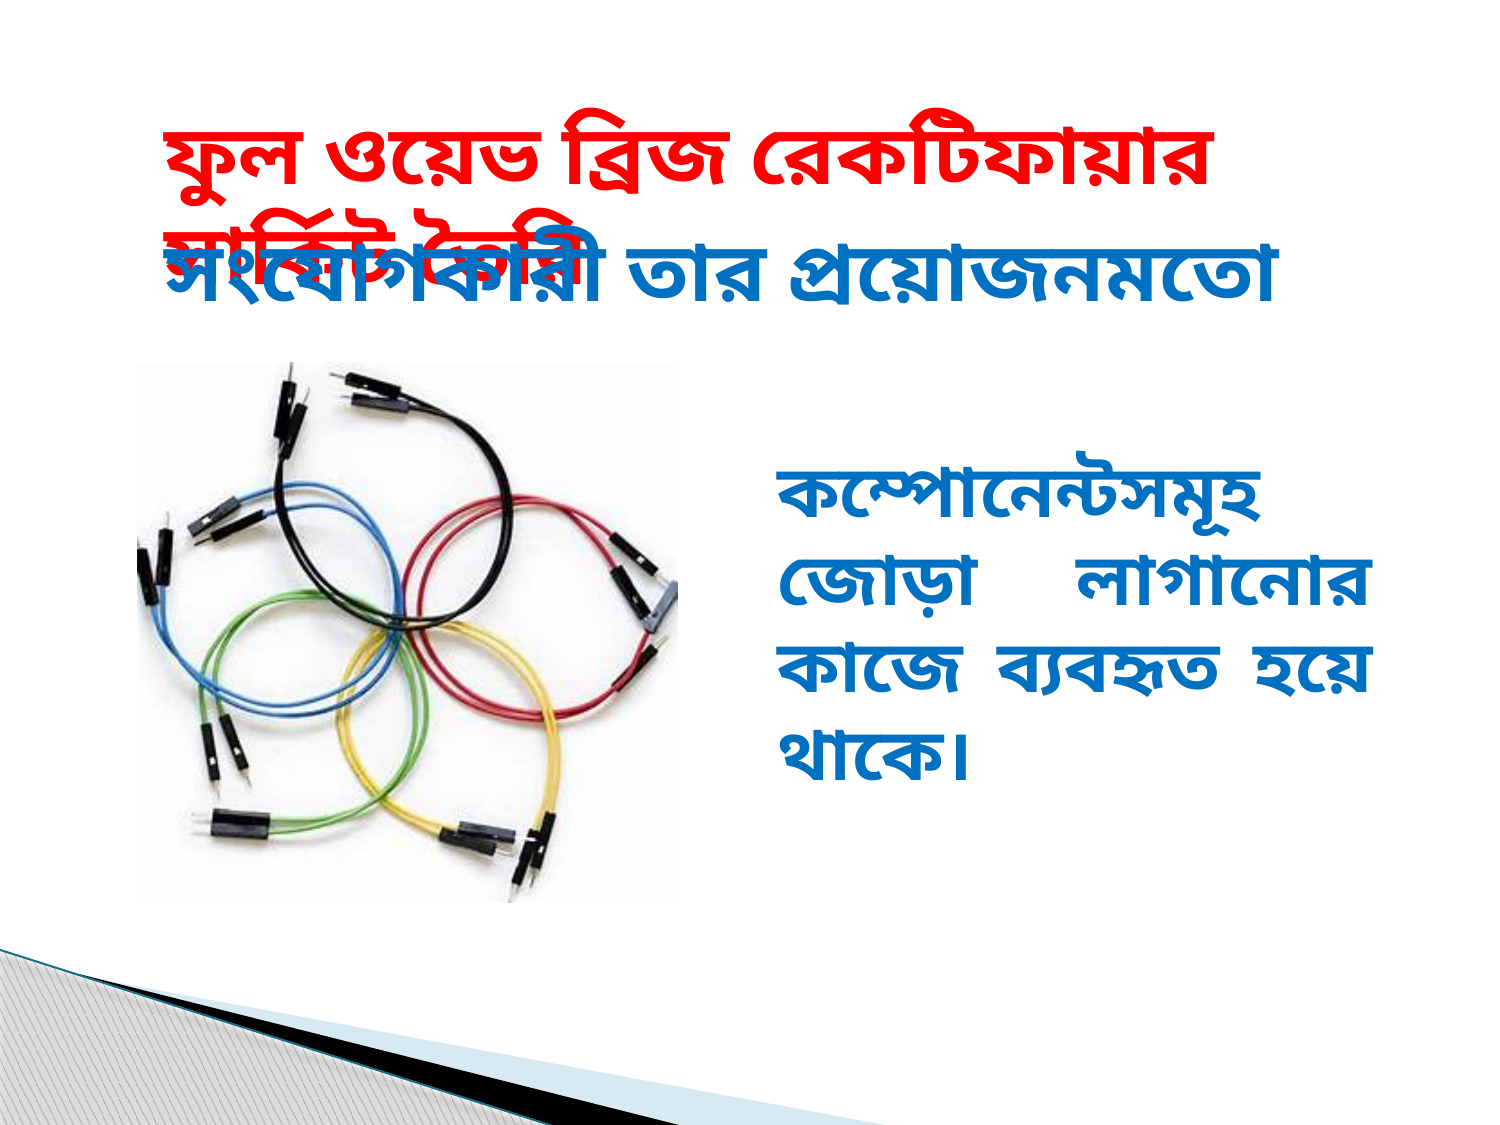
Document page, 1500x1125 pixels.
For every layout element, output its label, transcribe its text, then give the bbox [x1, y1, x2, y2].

picture [137, 362, 678, 903]
text_box ফুল ওয়েভ ব্রিজ রেকটিফায়ার সার্কিট তৈরি [150, 94, 1304, 210]
text_box কম্পোনেন্টসমূহ জোড়া লাগানোর কাজে ব্যবহৃত হয়ে থাকে। [762, 437, 1388, 803]
text_box সংযোগকারী তার প্রয়োজনমতো [150, 210, 1304, 325]
